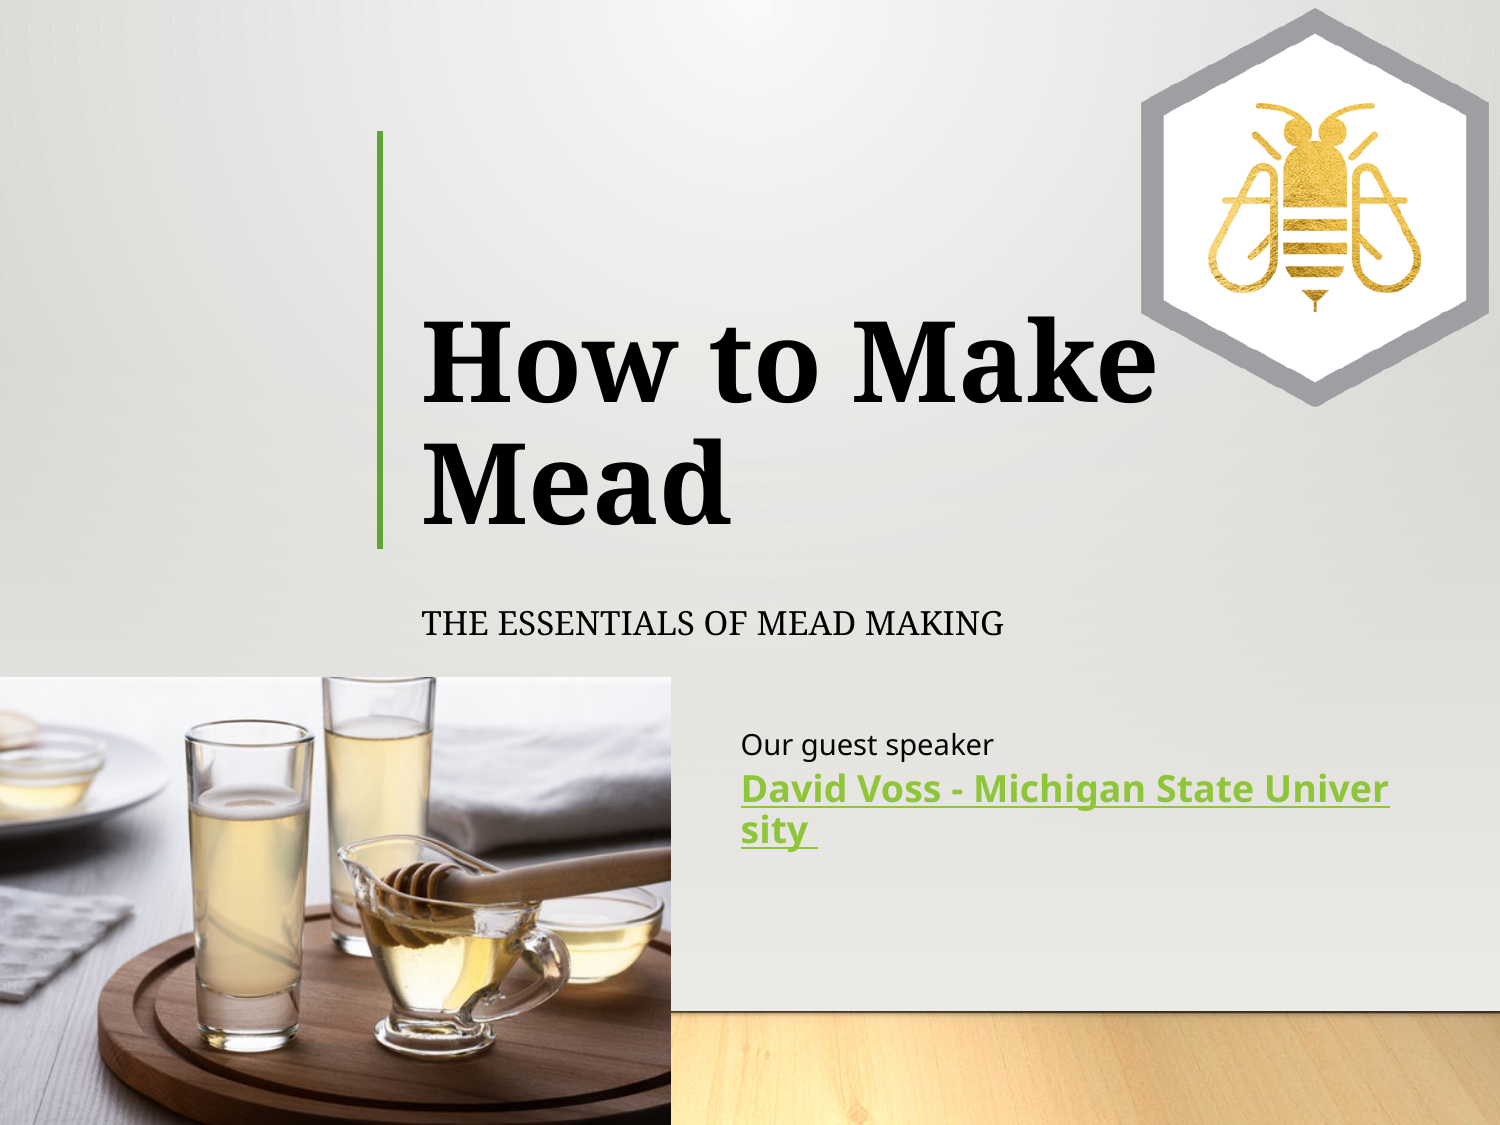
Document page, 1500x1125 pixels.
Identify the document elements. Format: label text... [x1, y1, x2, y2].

subtitle The Essentials of Mead Making [406, 579, 1315, 740]
title How to Make Mead [406, 131, 1315, 549]
text_box Our guest speaker David Voss - Michigan State University [725, 716, 1417, 873]
picture [0, 677, 1500, 1125]
picture [995, 7, 1500, 408]
